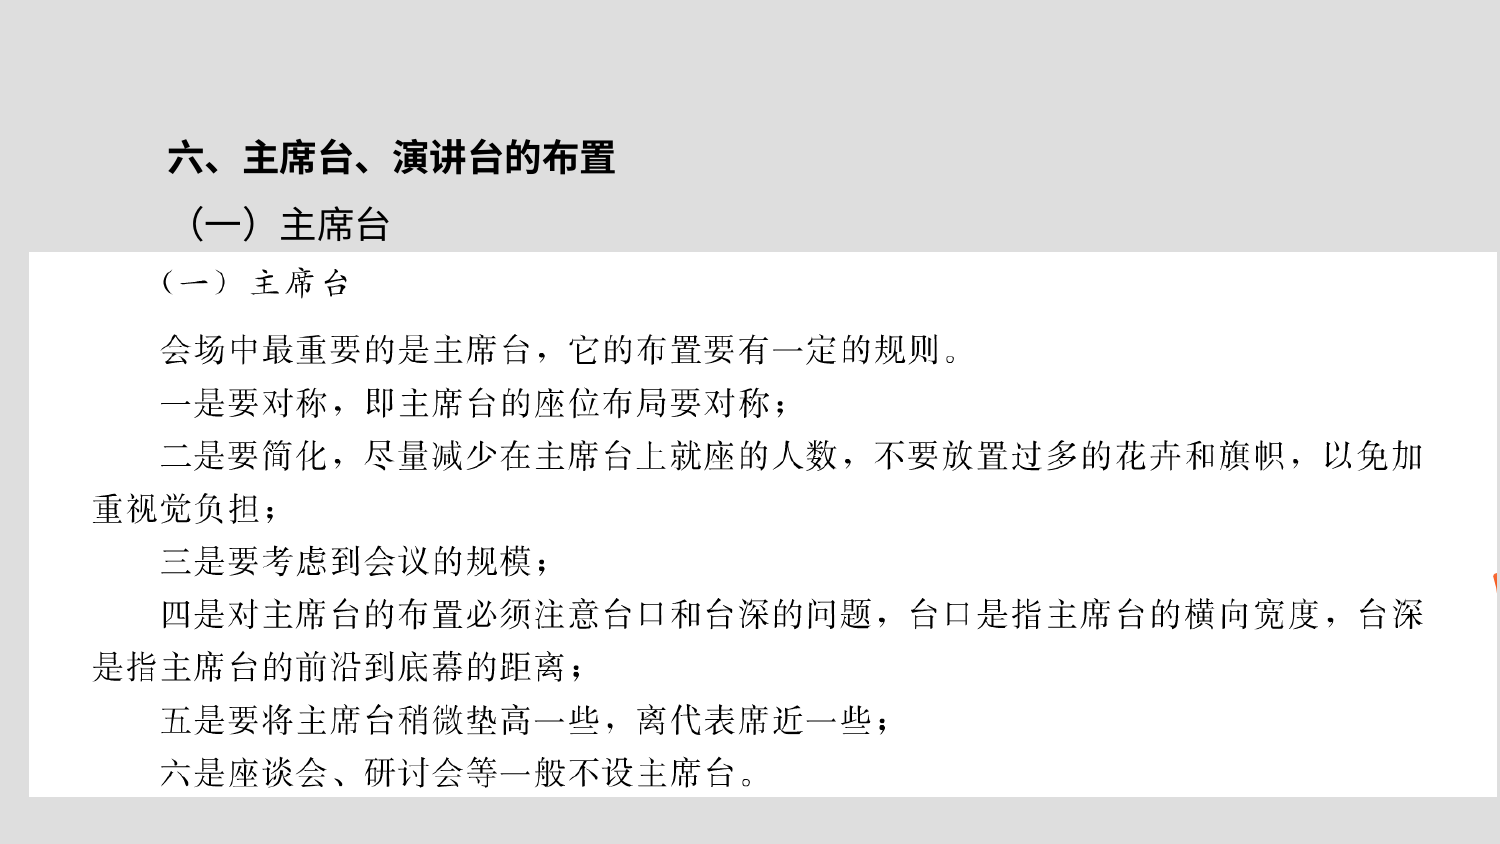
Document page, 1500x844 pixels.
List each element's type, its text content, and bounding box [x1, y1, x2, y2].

picture [29, 252, 1497, 797]
list 六、主席台、演讲台的布置 （一）主席台 （二）演讲台 [64, 103, 1397, 252]
